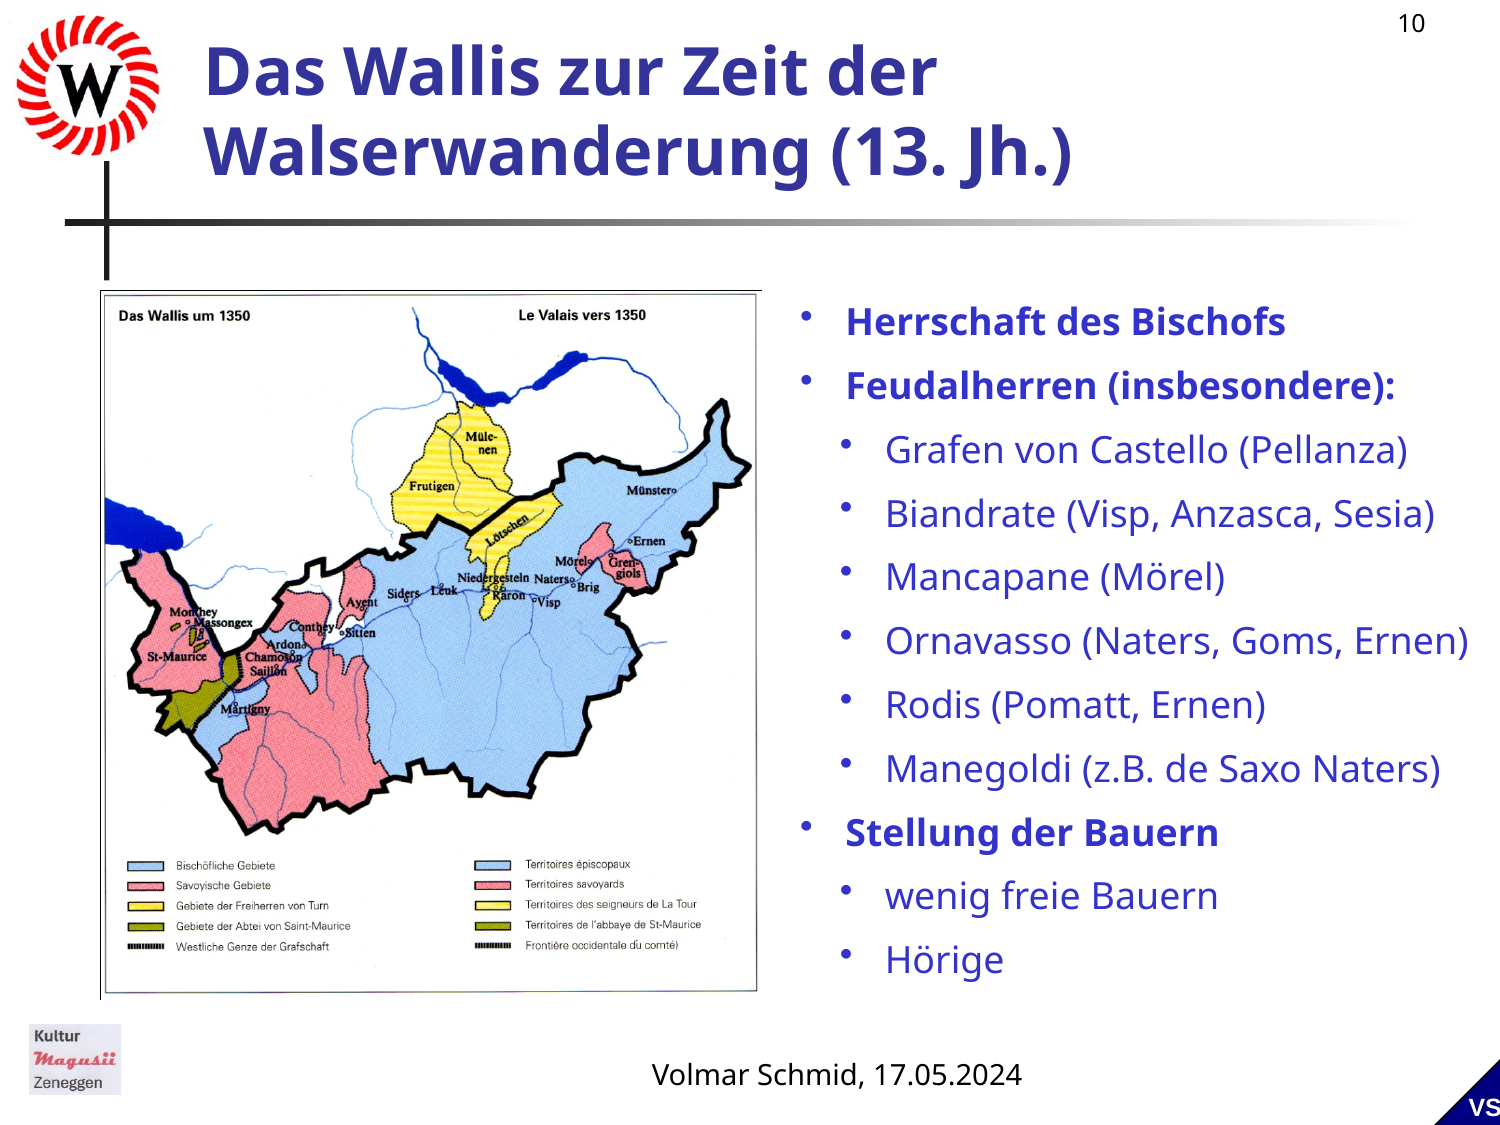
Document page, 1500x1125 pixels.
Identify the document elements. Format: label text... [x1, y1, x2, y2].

picture [100, 290, 762, 1000]
title Das Wallis zur Zeit der Walserwanderung (13. Jh.) [188, 34, 1468, 197]
picture [29, 1023, 121, 1095]
text_box Herrschaft des Bischofs Feudalherren (insbesondere): Grafen von Castello (Pellanza) Biandrate (Visp, Anzasca, Sesia) Mancapane (Mörel) Ornavasso (Naters, Goms, Ernen) Rodis (Pomatt, Ernen) Manegoldi (z.B. de Saxo Naters) Stellung der Bauern wenig freie Bauern Hörige [785, 290, 1500, 1125]
picture [0, 5, 172, 161]
footer Volmar Schmid, 17.05.2024 [599, 1023, 1076, 1100]
